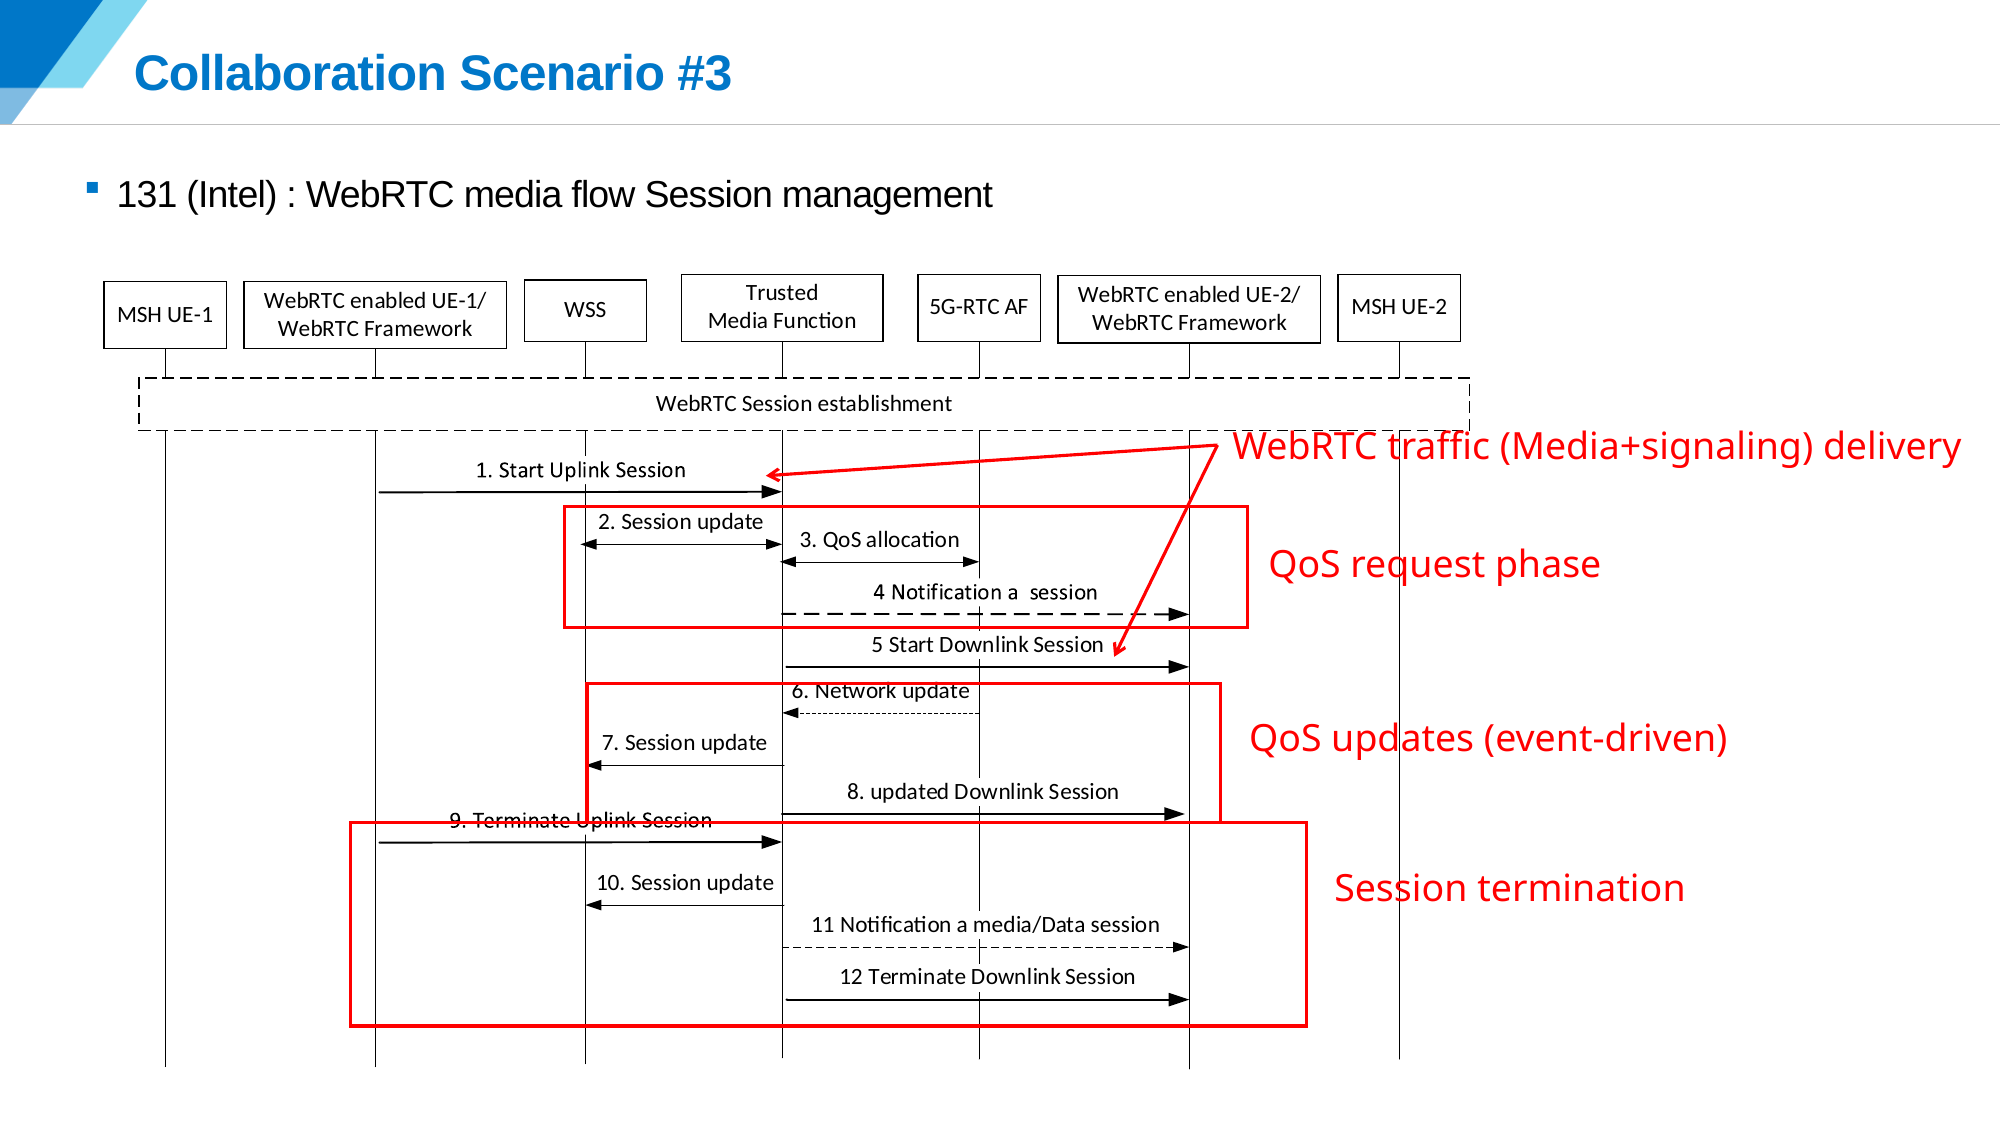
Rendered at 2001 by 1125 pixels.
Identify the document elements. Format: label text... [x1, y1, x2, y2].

text_box WebRTC traffic (Media+signaling) delivery [1478, 415, 1977, 475]
text_box Session termination [1478, 856, 1701, 917]
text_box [765, 445, 1114, 476]
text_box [94, 264, 1478, 1071]
picture [0, 0, 148, 124]
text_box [1114, 445, 1221, 657]
list 131 (Intel) : WebRTC media flow Session management [75, 162, 1925, 1046]
text_box QoS request phase [1478, 532, 1617, 593]
title Collaboration Scenario #3 [118, 36, 1613, 113]
text_box QoS updates (event-driven) [1478, 706, 1743, 767]
